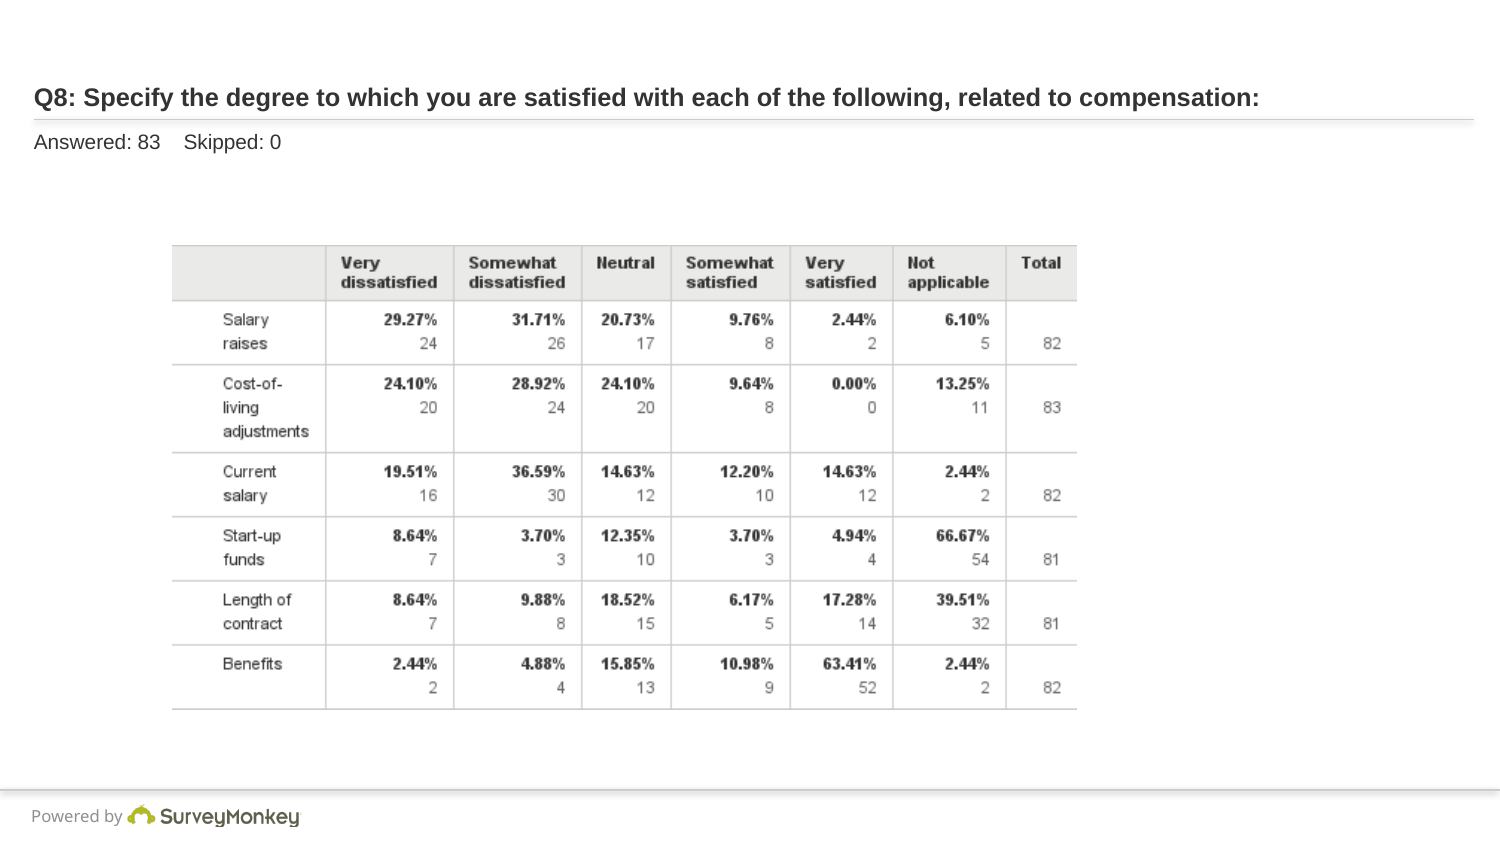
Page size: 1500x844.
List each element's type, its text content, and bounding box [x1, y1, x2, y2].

picture [171, 245, 1078, 711]
list Answered: 83 Skipped: 0 [18, 120, 894, 162]
title Q8: Specify the degree to which you are satisfied with each of the following, related to compensation: [18, 54, 1369, 119]
